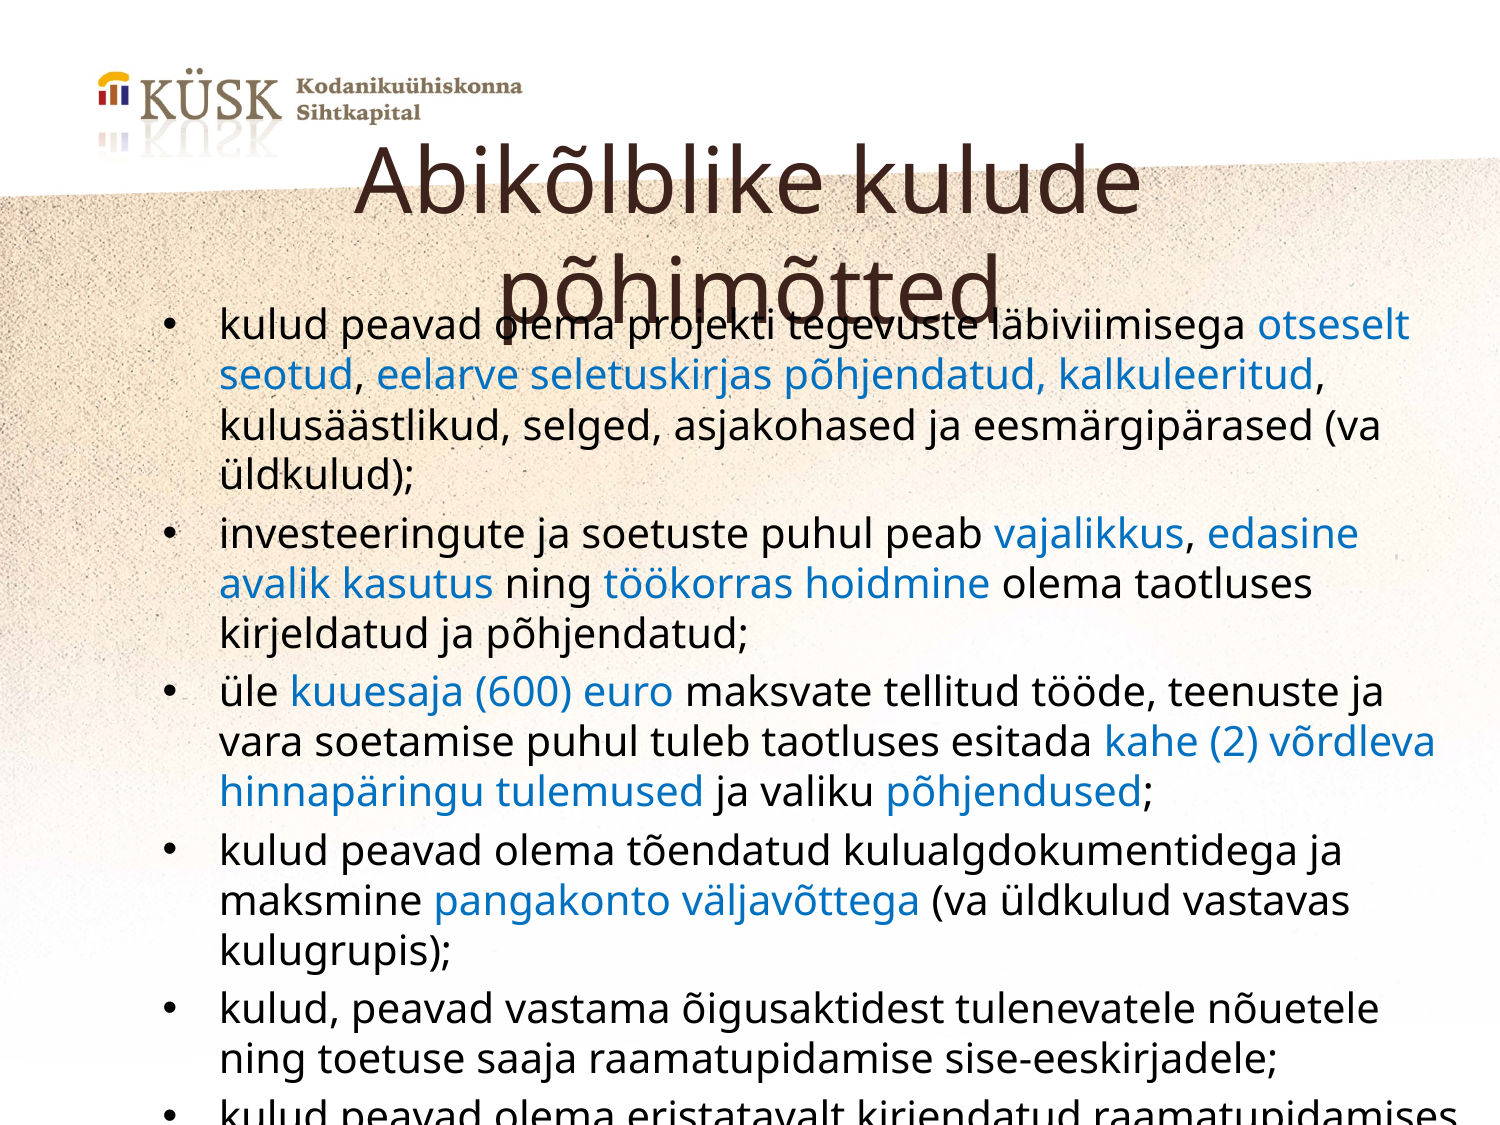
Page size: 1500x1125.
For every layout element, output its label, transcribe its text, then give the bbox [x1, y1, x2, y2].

title Abikõlblike kulude põhimõtted [75, 149, 1425, 315]
picture [0, 0, 1500, 1125]
list kulud peavad olema projekti tegevuste läbiviimisega otseselt seotud, eelarve seletuskirjas põhjendatud, kalkuleeritud, kulusäästlikud, selged, asjakohased ja eesmärgipärased (va üldkulud); investeeringute ja soetuste puhul peab vajalikkus, edasine avalik kasutus ning töökorras hoidmine olema taotluses kirjeldatud ja põhjendatud; üle kuuesaja (600) euro maksvate tellitud tööde, teenuste ja vara soetamise puhul tuleb taotluses esitada kahe (2) võrdleva hinnapäringu tulemused ja valiku põhjendused; kulud peavad olema tõendatud kulualgdokumentidega ja maksmine pangakonto väljavõttega (va üldkulud vastavas kulugrupis); kulud, peavad vastama õigusaktidest tulenevatele nõuetele ning toetuse saaja raamatupidamise sise-eeskirjadele; kulud peavad olema eristatavalt kirjendatud raamatupidamises ning vastavad Eesti Heale Raamatupidamistavale; [147, 290, 1483, 1000]
